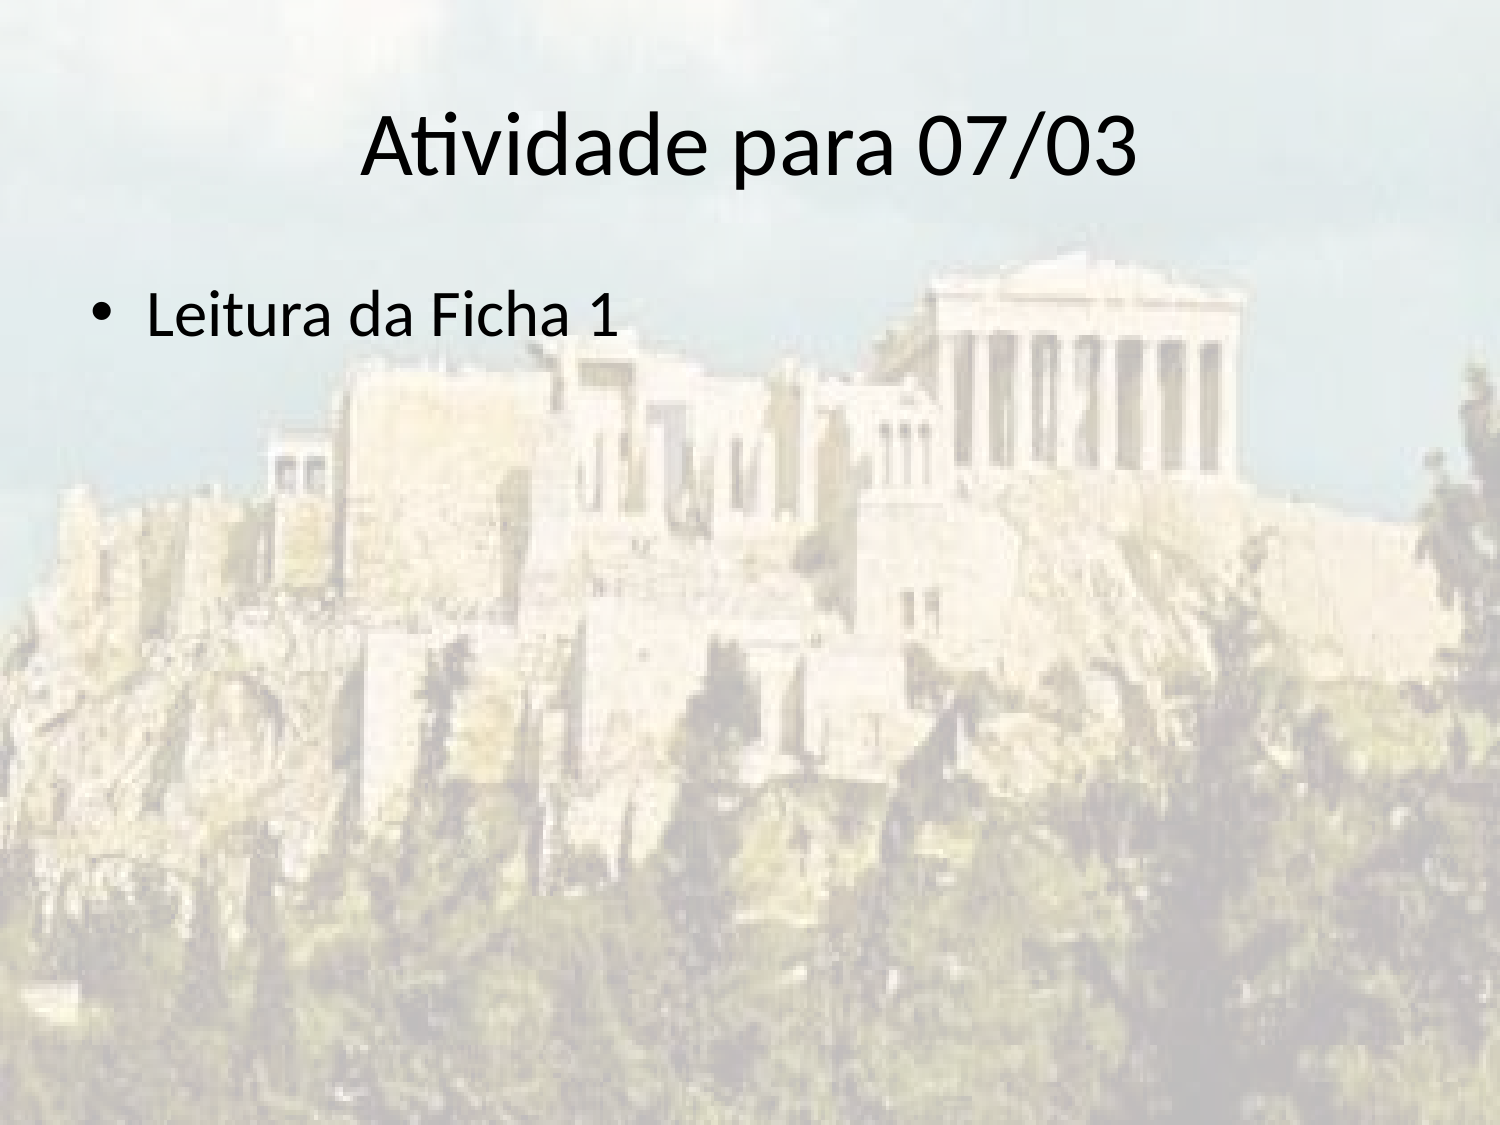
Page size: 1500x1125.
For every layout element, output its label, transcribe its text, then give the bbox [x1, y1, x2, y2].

list Leitura da Ficha 1 [75, 262, 1425, 1005]
title Atividade para 07/03 [75, 45, 1425, 233]
